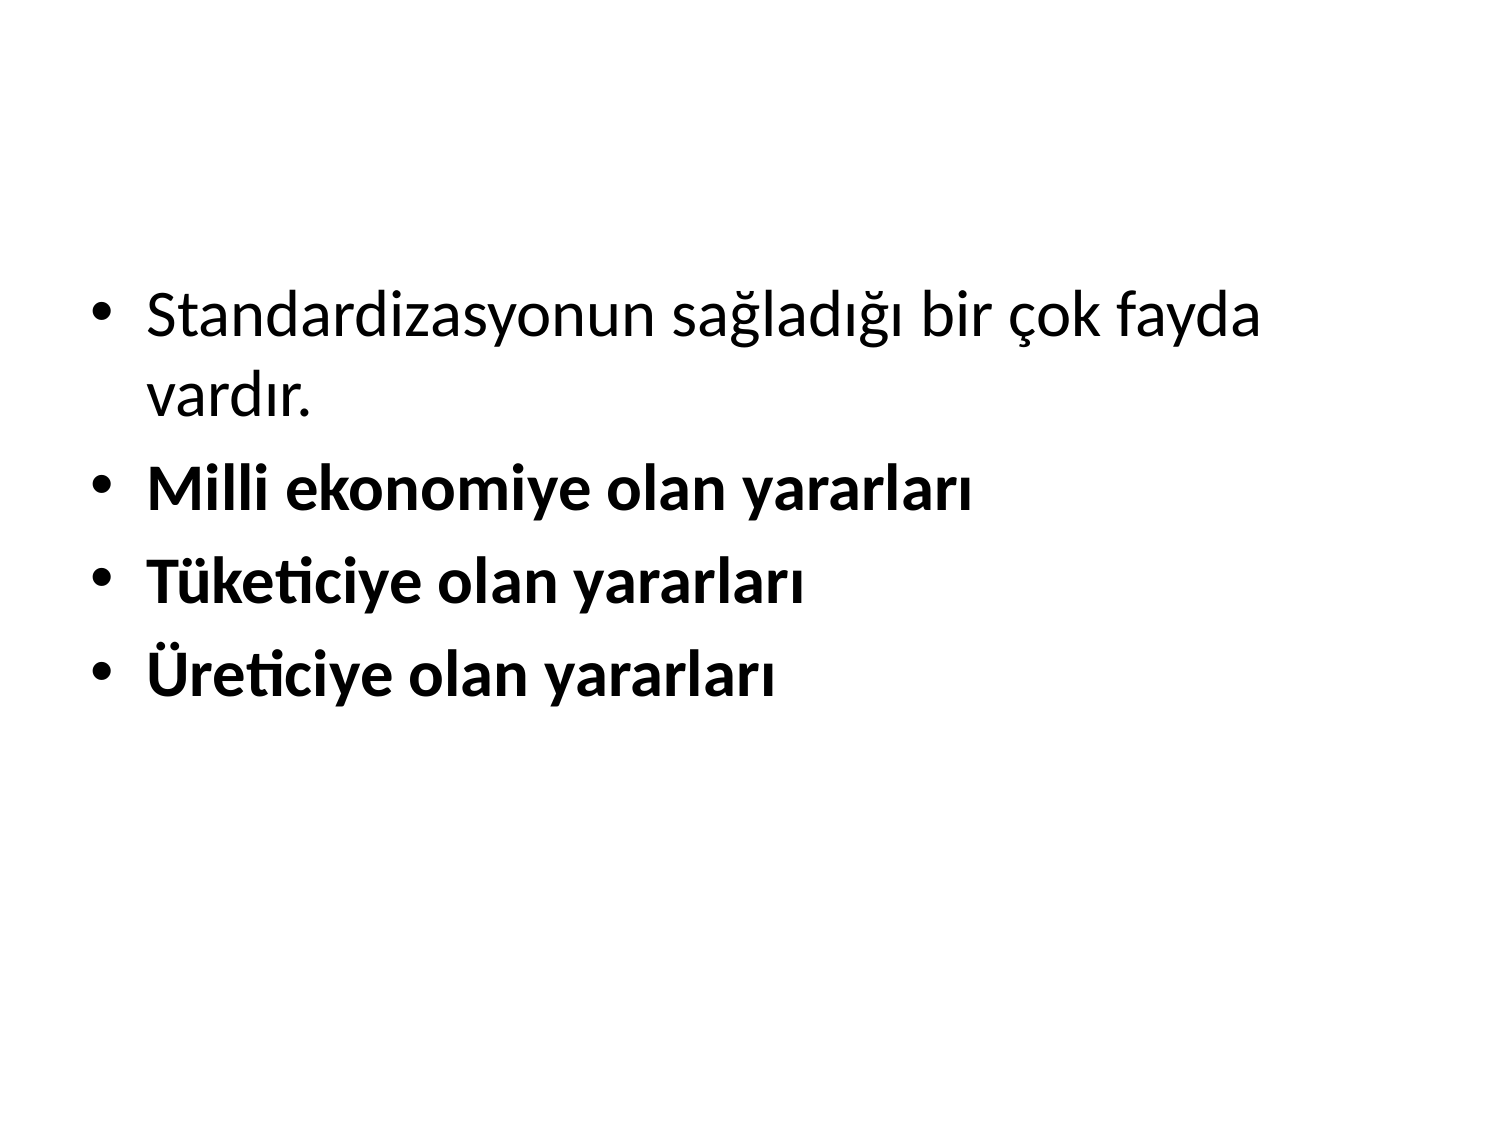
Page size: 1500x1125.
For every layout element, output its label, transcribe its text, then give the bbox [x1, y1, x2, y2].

list Standardizasyonun sağladığı bir çok fayda vardır. Milli ekonomiye olan yararları Tüketiciye olan yararları Üreticiye olan yararları [75, 262, 1425, 1005]
